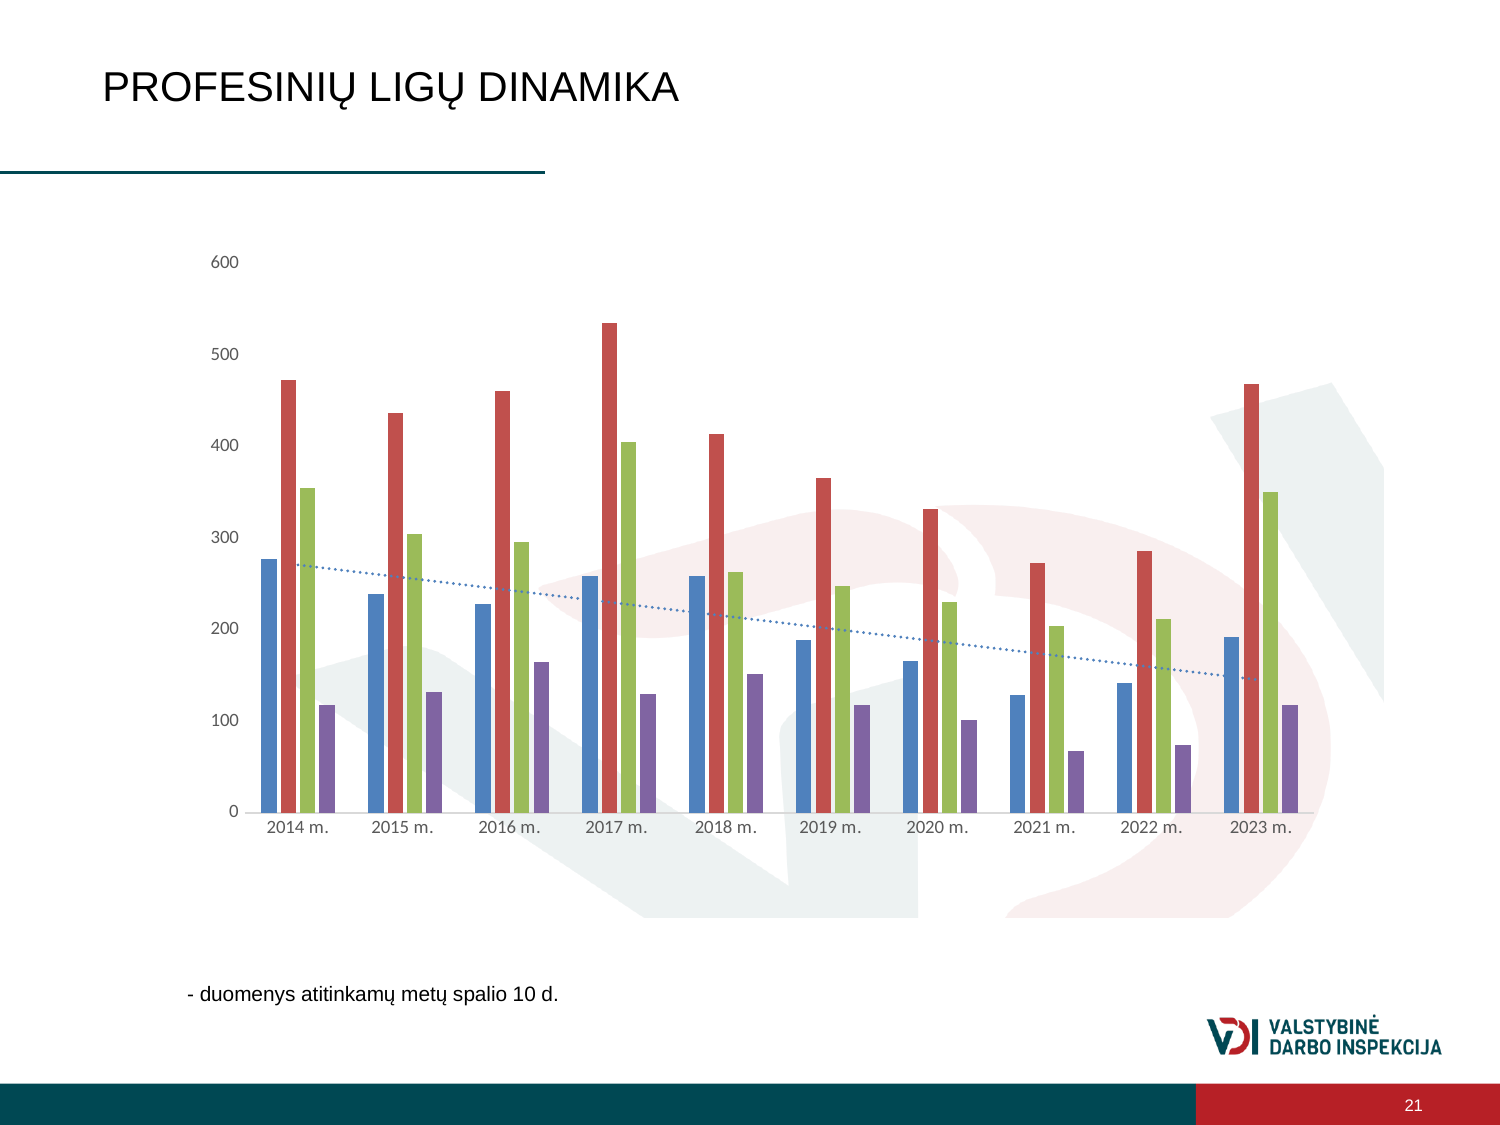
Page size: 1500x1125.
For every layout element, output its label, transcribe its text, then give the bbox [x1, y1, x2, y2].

chart [187, 242, 1338, 851]
text_box [0, 1083, 1195, 1125]
text_box 21 [1389, 1087, 1496, 1123]
picture [1199, 1012, 1447, 1063]
picture [99, 263, 1384, 918]
text_box - duomenys atitinkamų metų spalio 10 d. [166, 973, 767, 1030]
text_box [1195, 1083, 1500, 1125]
text_box PROFESINIŲ LIGŲ DINAMIKA [87, 52, 1409, 118]
